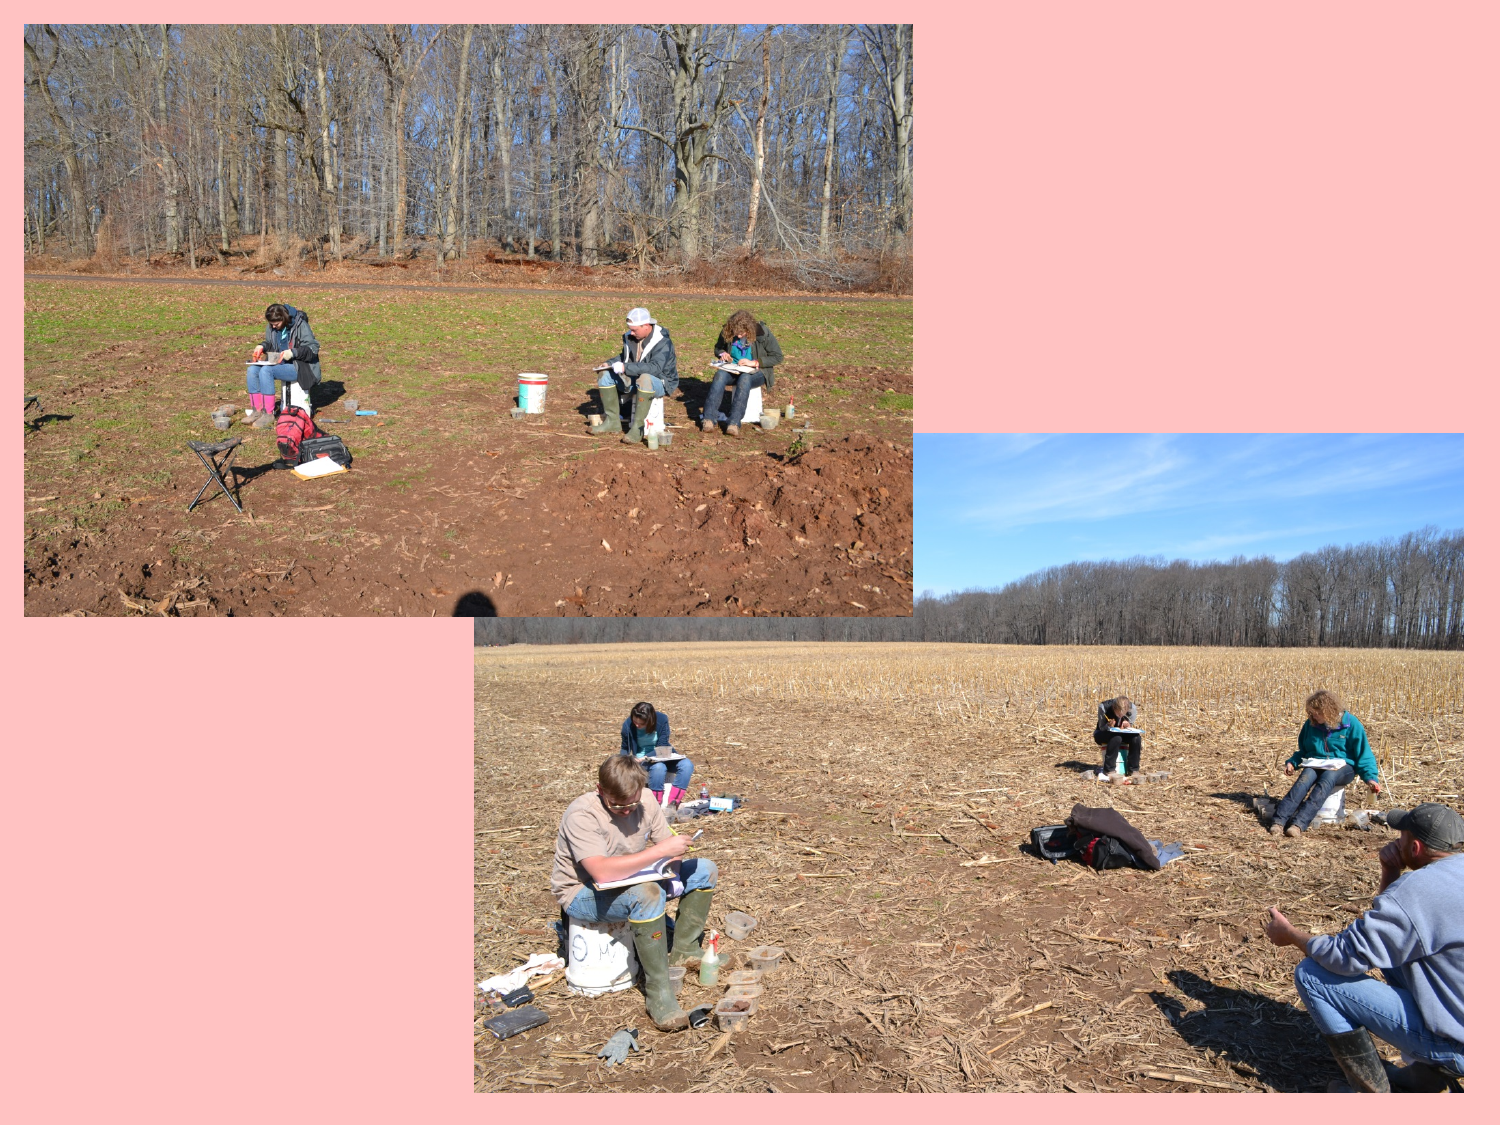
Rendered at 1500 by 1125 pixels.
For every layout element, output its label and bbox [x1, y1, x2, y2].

list [474, 433, 1464, 1093]
picture [24, 24, 913, 617]
